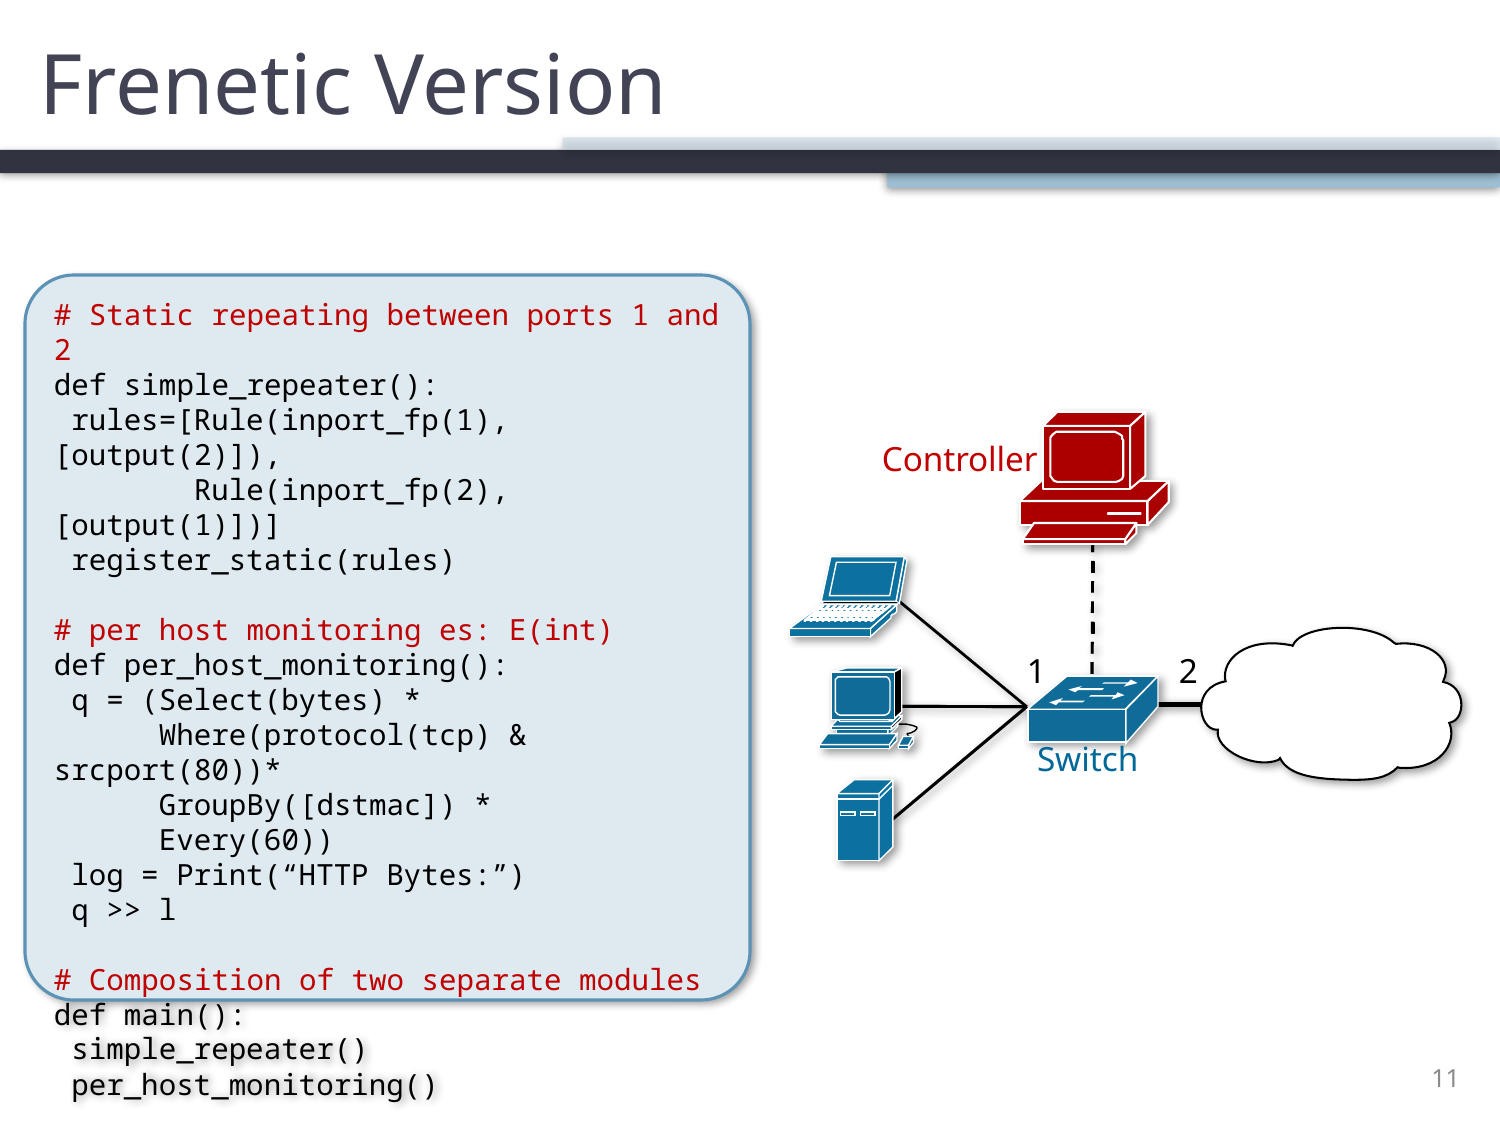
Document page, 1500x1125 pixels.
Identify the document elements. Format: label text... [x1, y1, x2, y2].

text_box # Static repeating between ports 1 and 2 def simple_repeater(): rules=[Rule(inport_fp(1), [output(2)]), Rule(inport_fp(2), [output(1)])] register_static(rules) # per host monitoring es: E(int) def per_host_monitoring(): q = (Select(bytes) * Where(protocol(tcp) & srcport(80))* GroupBy([dstmac]) * Every(60)) log = Print(“HTTP Bytes:”) q >> l # Composition of two separate modules def main(): simple_repeater() per_host_monitoring() [23, 273, 752, 1002]
slide_number 11 [1350, 1050, 1475, 1110]
title Frenetic Version [24, 0, 1375, 163]
picture [786, 410, 1463, 863]
